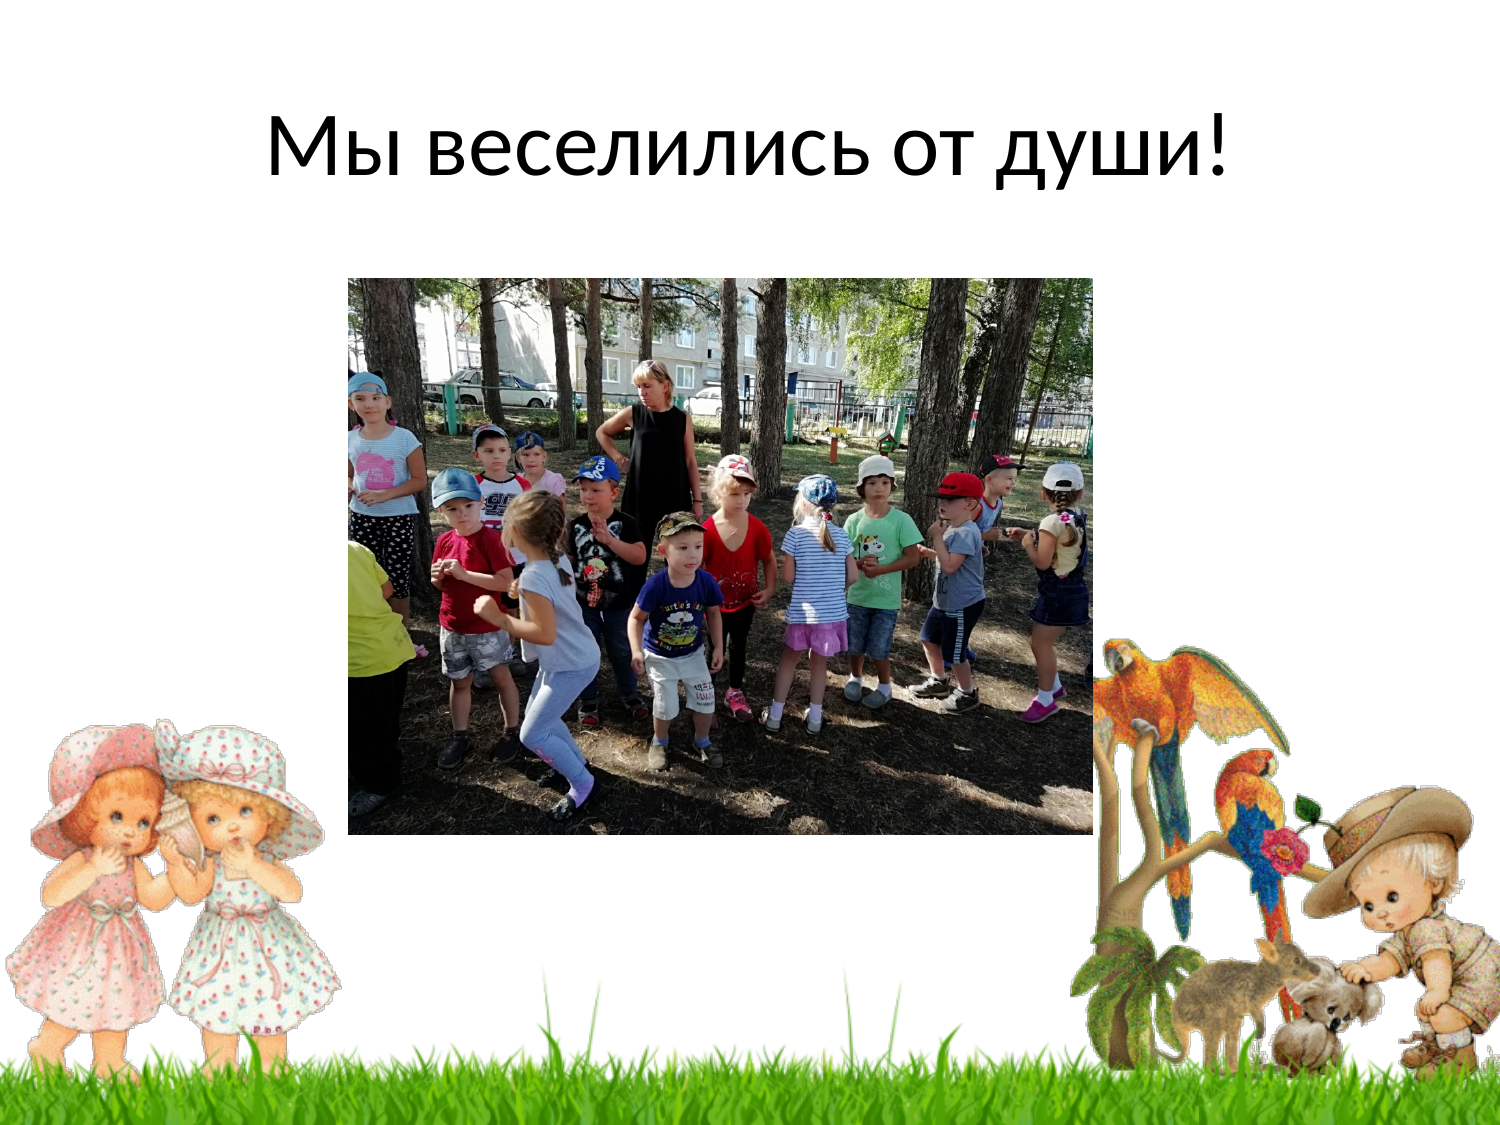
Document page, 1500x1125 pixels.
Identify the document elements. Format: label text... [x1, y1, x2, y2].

title Мы веселились от души! [75, 45, 1425, 233]
picture [0, 278, 1500, 1125]
